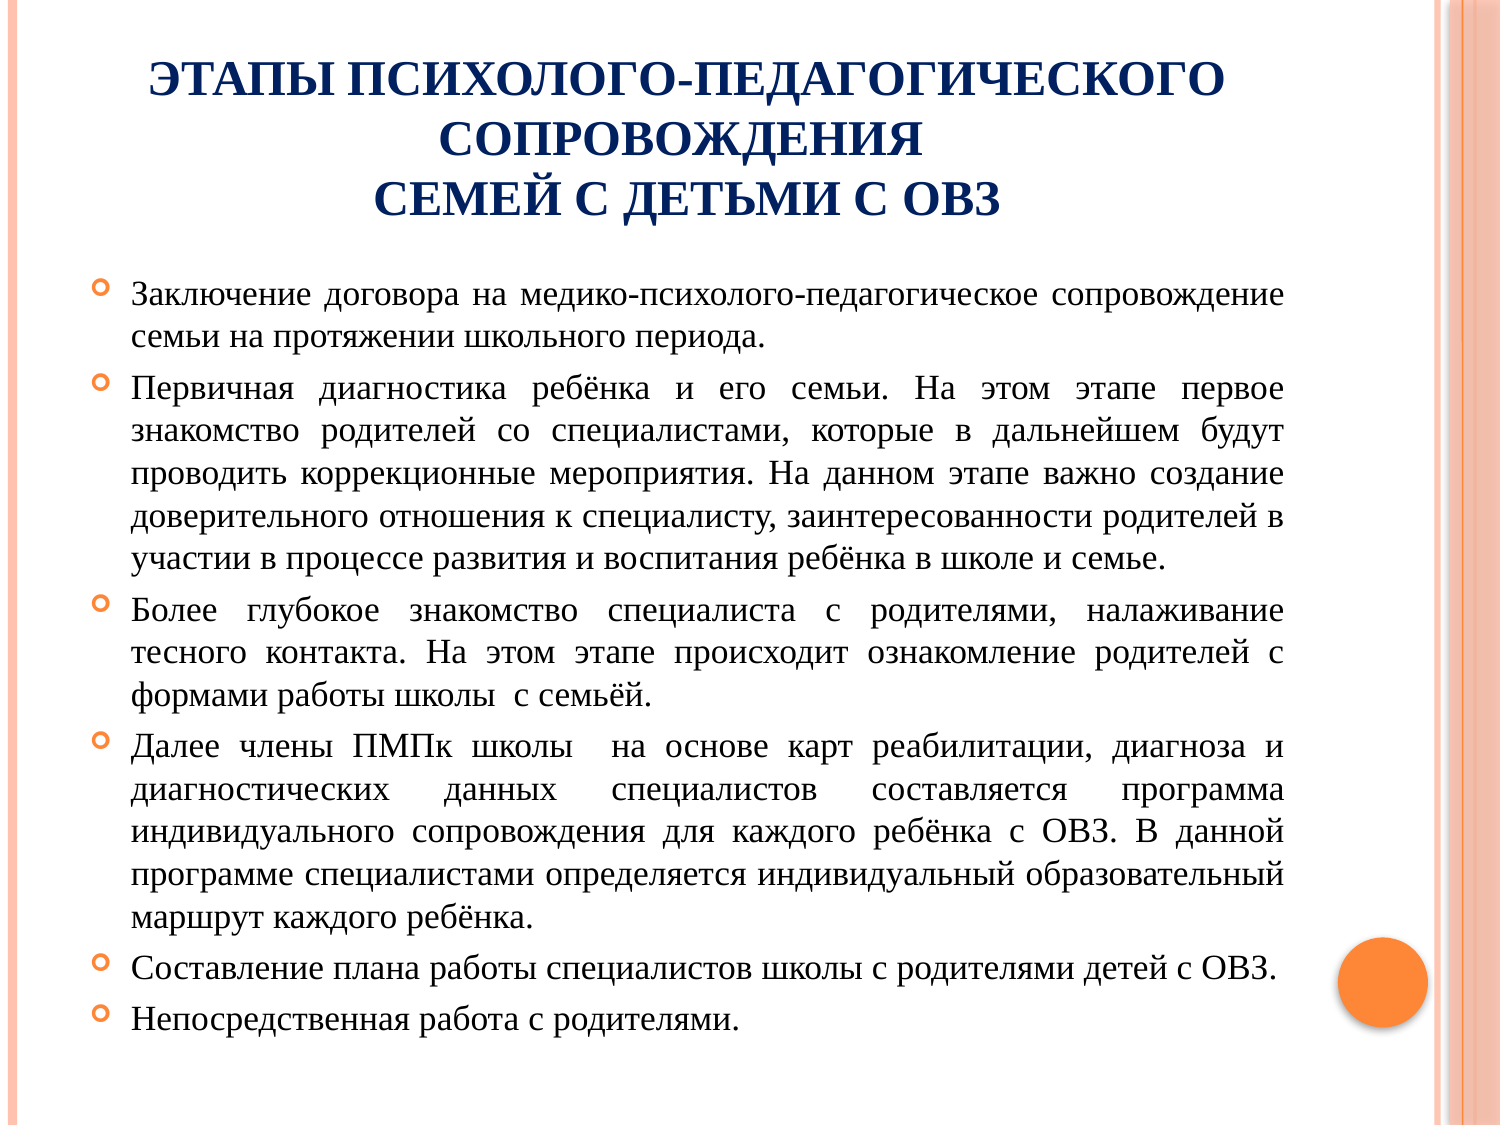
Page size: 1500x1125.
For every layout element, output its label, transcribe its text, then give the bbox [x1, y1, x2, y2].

title ЭТАПЫ ПСИХОЛОГО-ПЕДАГОГИЧЕСКОГО СОПРОВОЖДЕНИЯ СЕМЕЙ С ДЕТЬМИ С ОВЗ [75, 45, 1300, 233]
list Заключение договора на медико-психолого-педагогическое сопровождение семьи на протяжении школьного периода. Первичная диагностика ребёнка и его семьи. На этом этапе первое знакомство родителей со специалистами, которые в дальнейшем будут проводить коррекционные мероприятия. На данном этапе важно создание доверительного отношения к специалисту, заинтересованности родителей в участии в процессе развития и воспитания ребёнка в школе и семье. Более глубокое знакомство специалиста с родителями, налаживание тесного контакта. На этом этапе происходит ознакомление родителей с формами работы школы с семьёй. Далее члены ПМПк школы на основе карт реабилитации, диагноза и диагностических данных специалистов составляется программа индивидуального сопровождения для каждого ребёнка с ОВЗ. В данной программе специалистами определяется индивидуальный образовательный маршрут каждого ребёнка. Составление плана работы специалистов школы с родителями детей с ОВЗ. Непосредственная работа с родителями. [75, 262, 1300, 1062]
